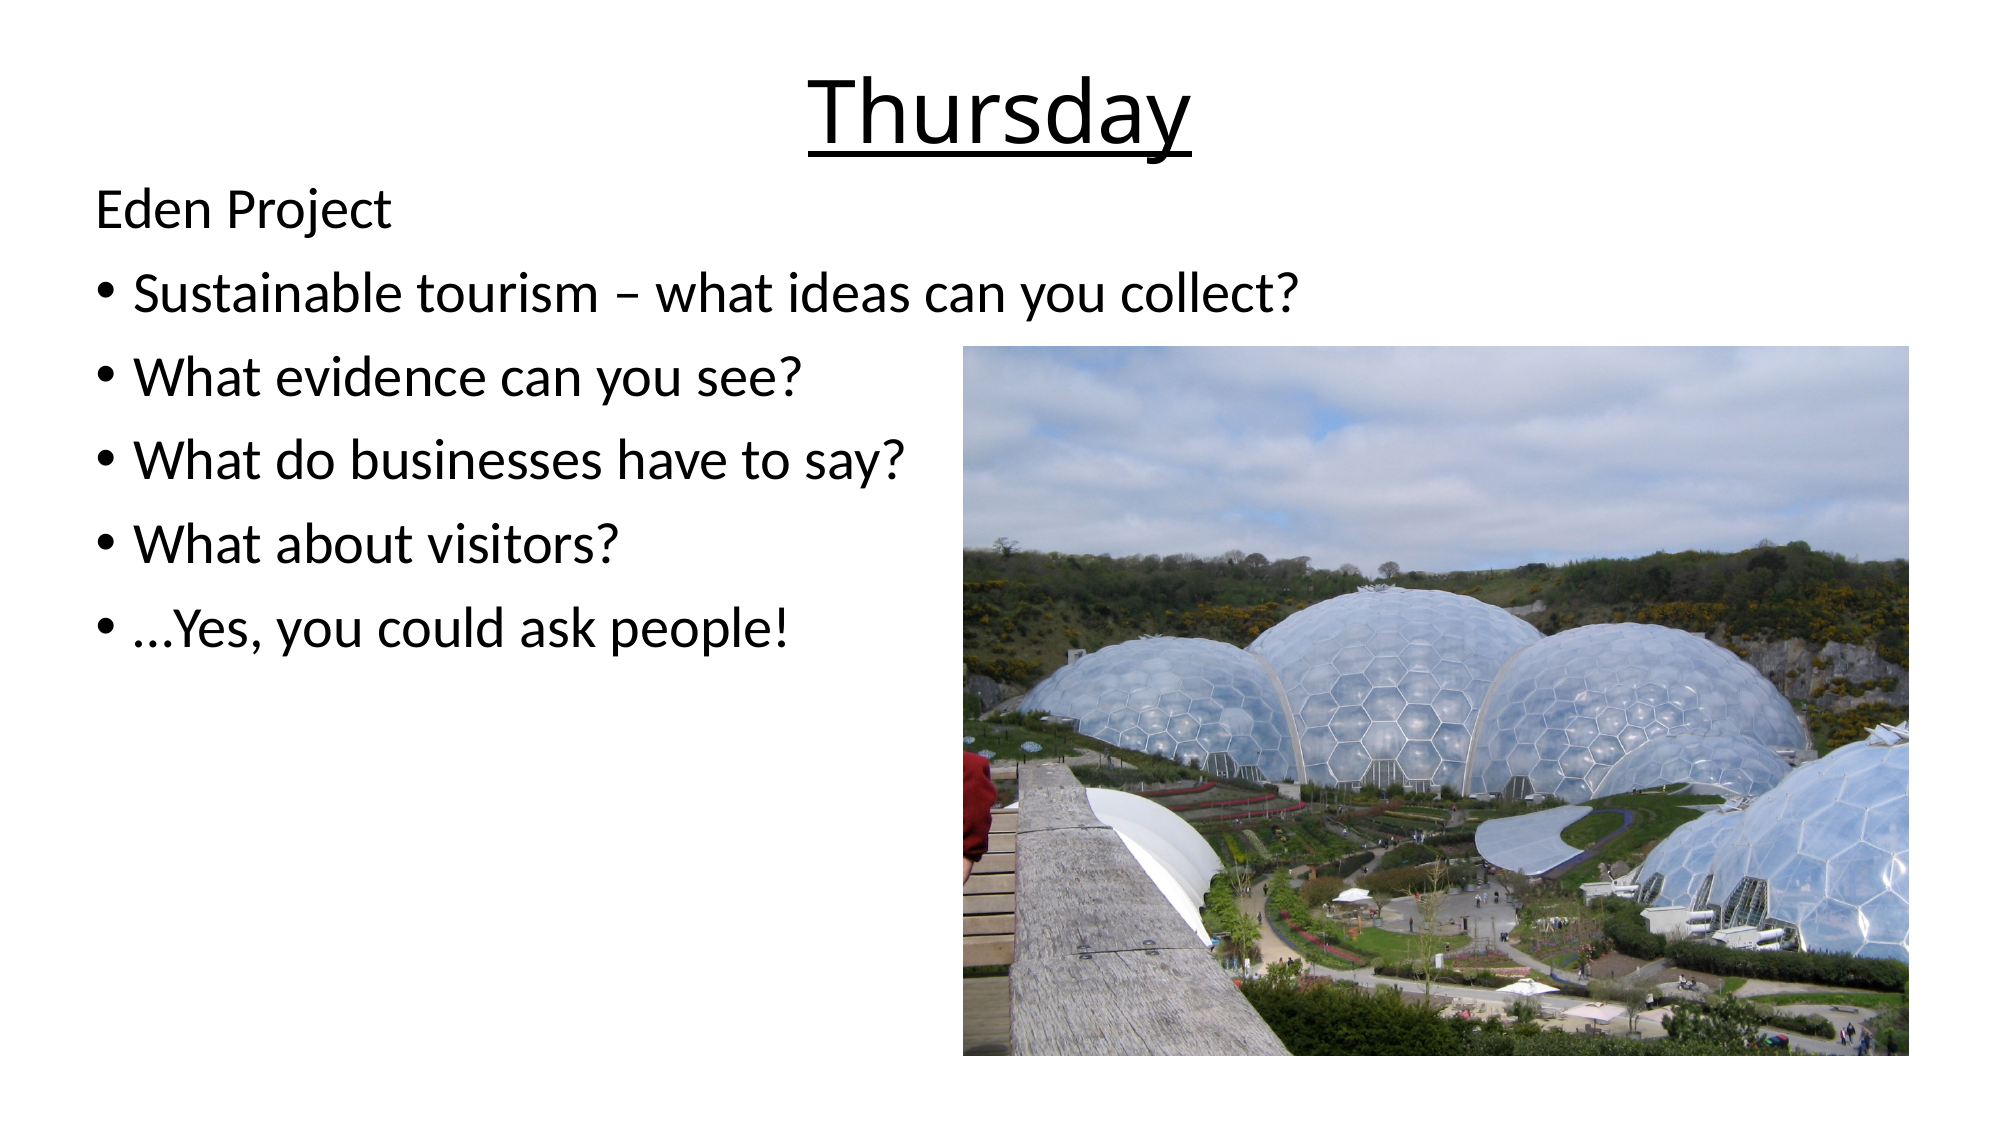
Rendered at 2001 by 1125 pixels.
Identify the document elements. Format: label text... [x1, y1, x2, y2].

picture [963, 346, 1909, 1056]
title Thursday [137, 59, 1863, 170]
list Eden Project Sustainable tourism – what ideas can you collect? What evidence can you see? What do businesses have to say? What about visitors? …Yes, you could ask people! [80, 170, 1961, 1025]
